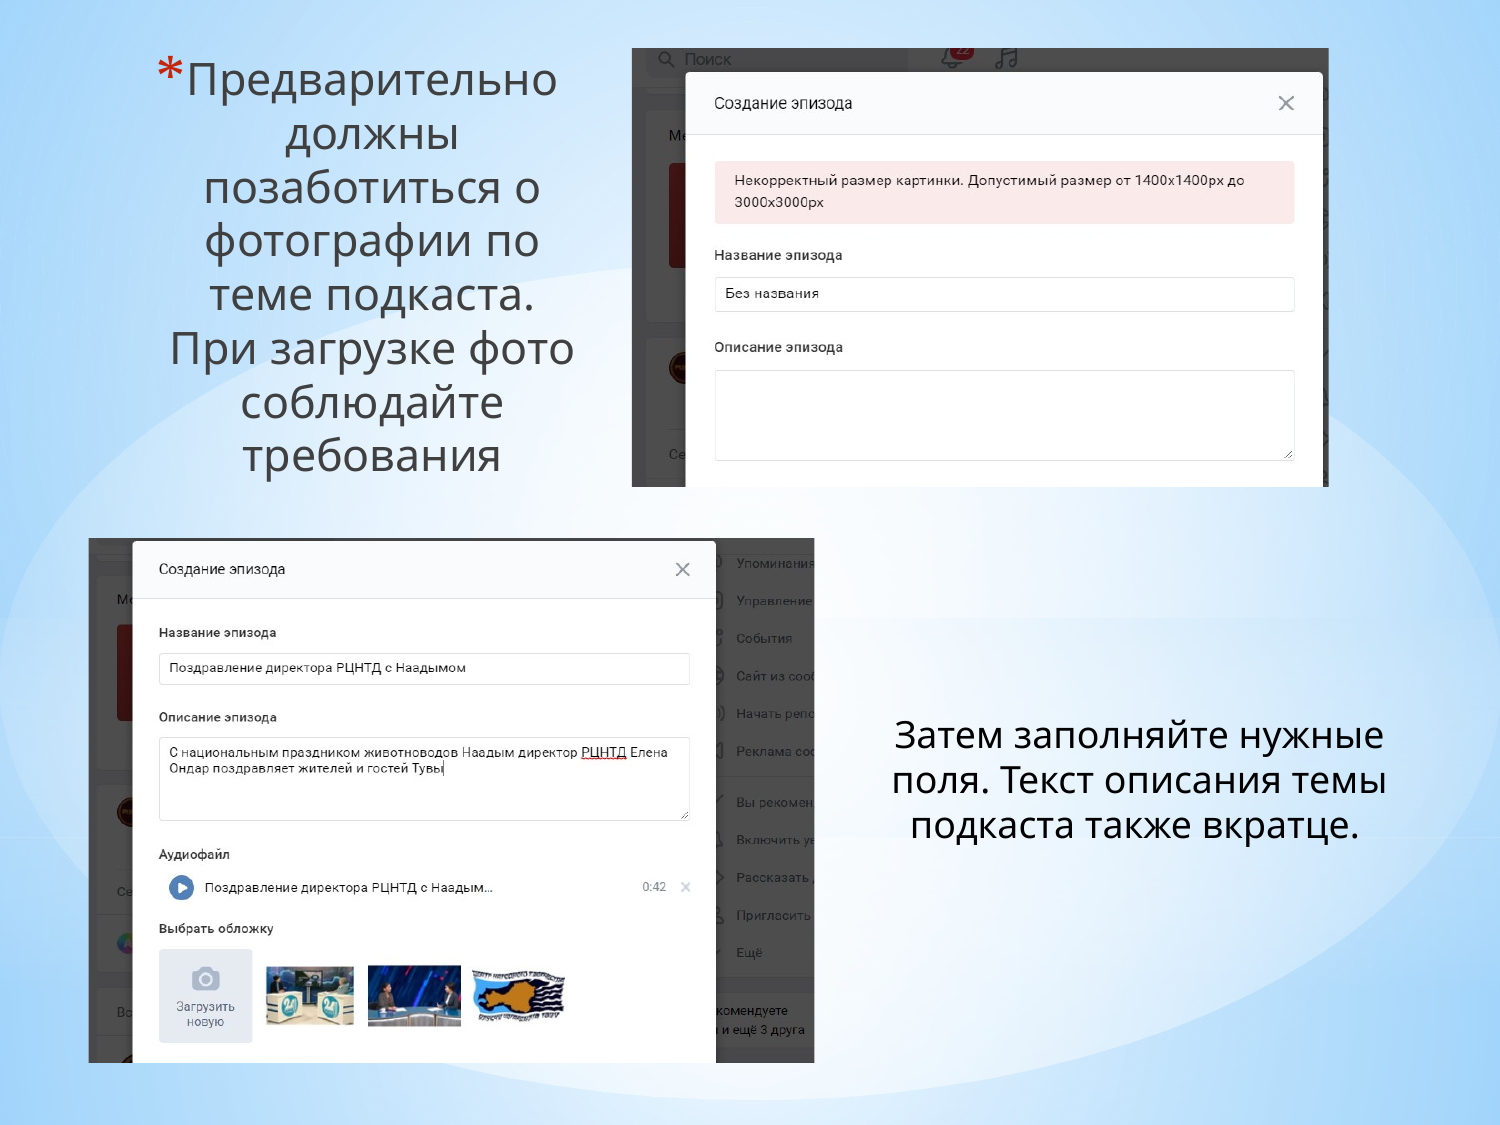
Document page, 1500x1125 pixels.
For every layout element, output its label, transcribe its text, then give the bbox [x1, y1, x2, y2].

text_box Предварительно должны позаботиться о фотографии по теме подкаста. При загрузке фото соблюдайте требования [112, 43, 597, 492]
text_box Затем заполняйте нужные поля. Текст описания темы подкаста также вкратце. [856, 704, 1424, 854]
picture [631, 48, 1330, 487]
picture [88, 538, 815, 1063]
